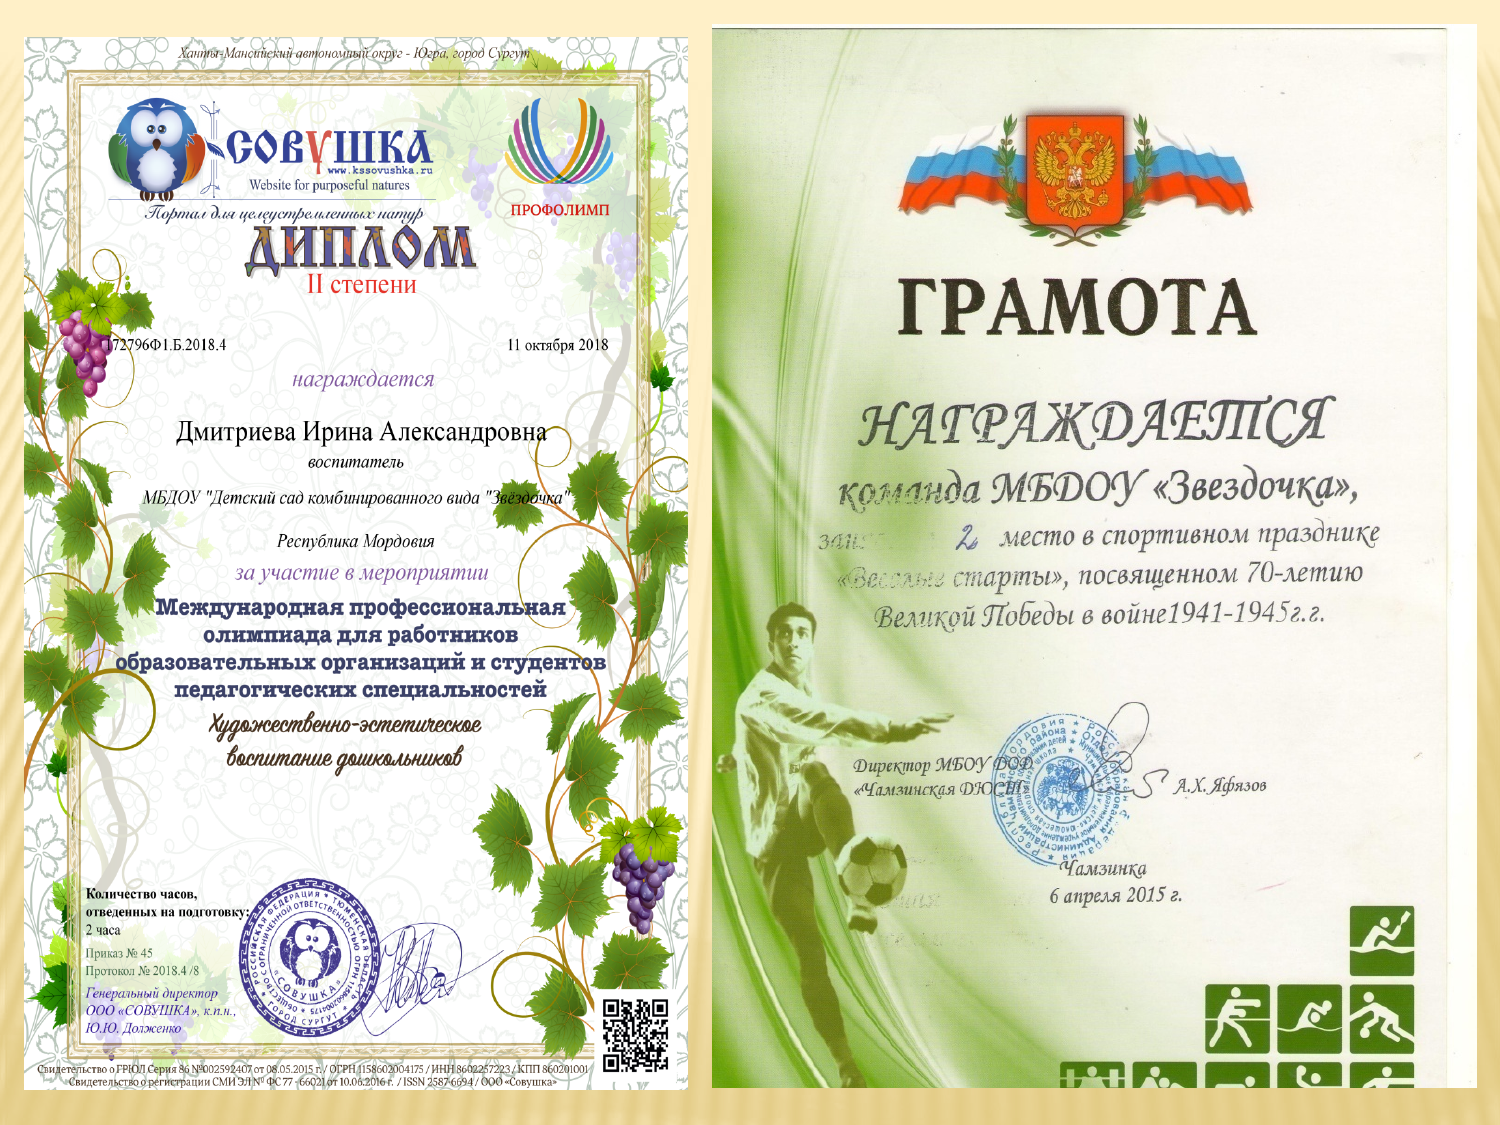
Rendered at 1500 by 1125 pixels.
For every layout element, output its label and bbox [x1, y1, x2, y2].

picture [24, 37, 688, 1090]
picture [712, 24, 1477, 1088]
